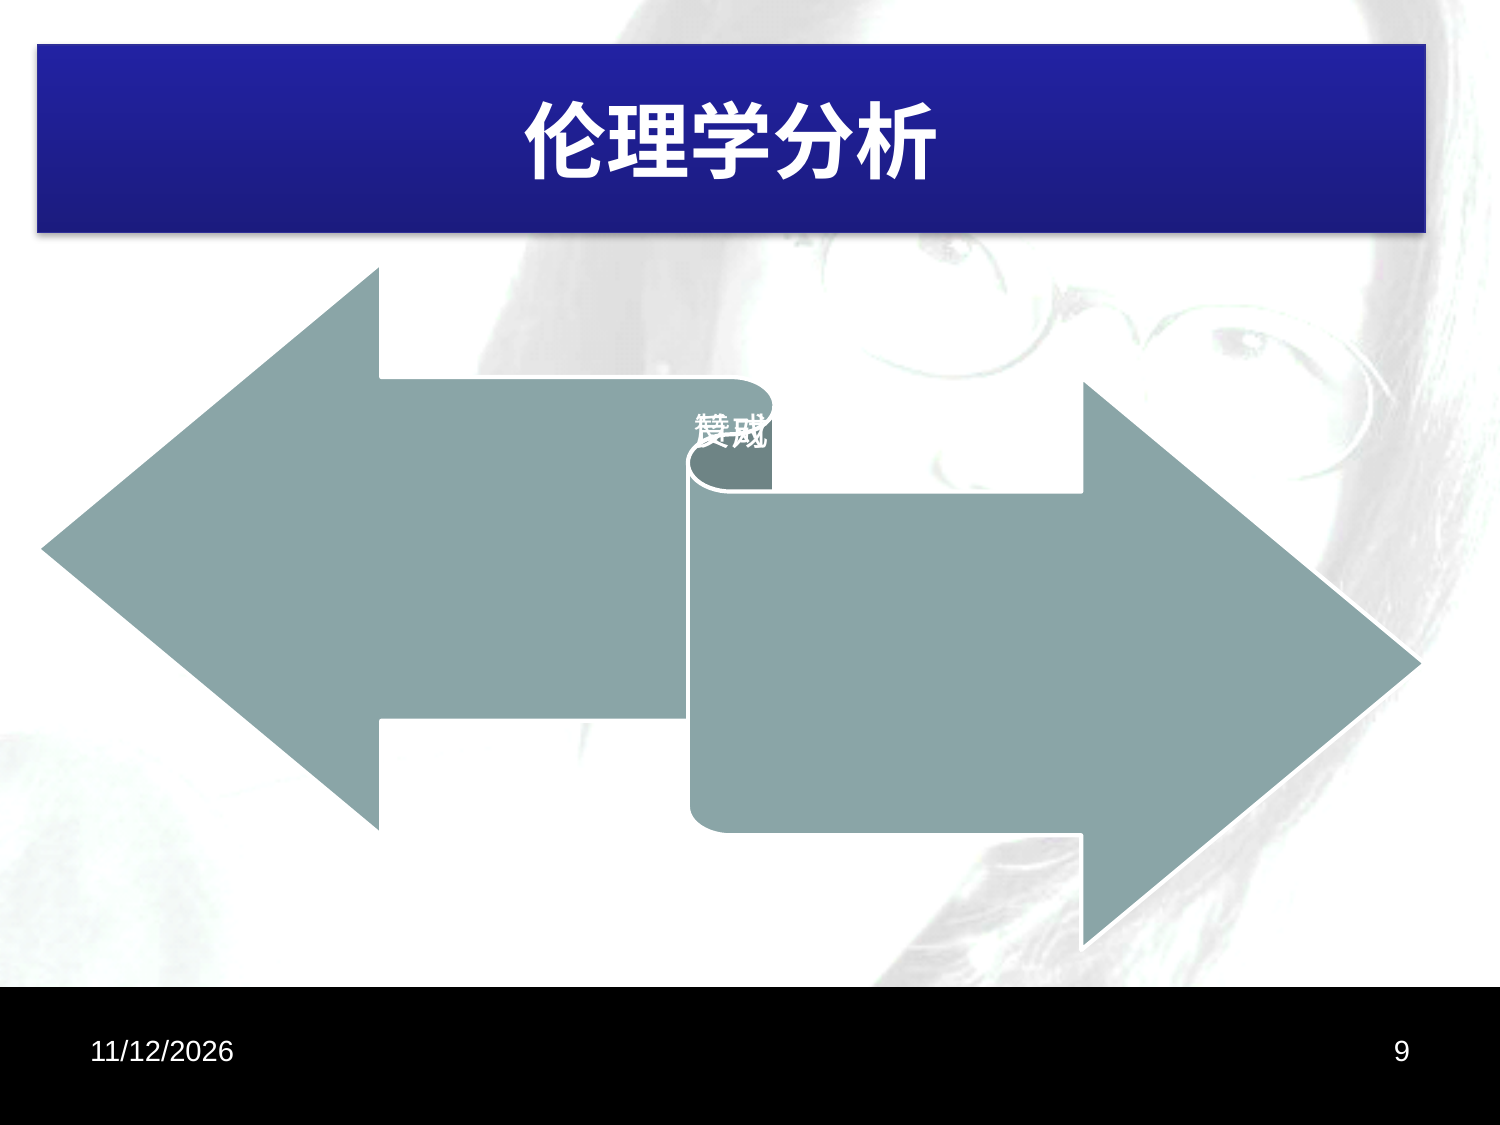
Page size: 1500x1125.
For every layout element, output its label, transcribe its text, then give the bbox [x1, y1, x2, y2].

title 伦理学分析 [37, 44, 1426, 233]
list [37, 262, 1426, 951]
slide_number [74, 1024, 426, 1103]
slide_number 9 [1074, 1024, 1426, 1103]
